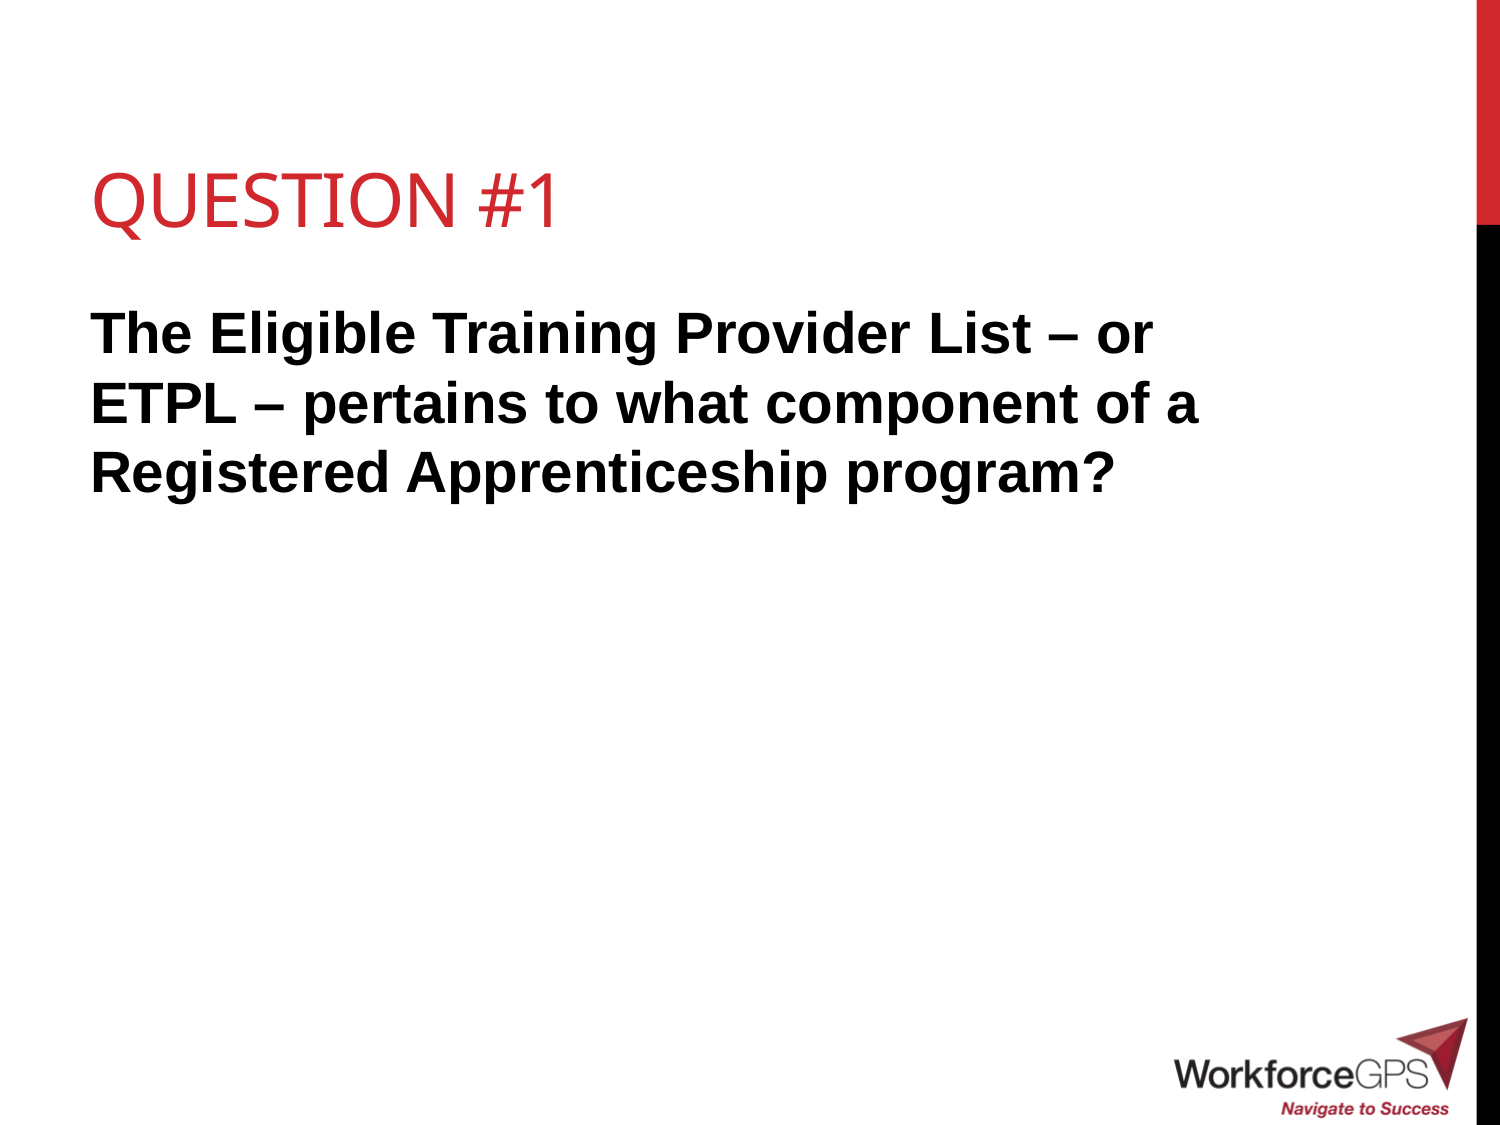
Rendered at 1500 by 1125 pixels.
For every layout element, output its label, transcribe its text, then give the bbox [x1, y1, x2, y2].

title Question #1 [75, 25, 1025, 250]
list The Eligible Training Provider List – or ETPL – pertains to what component of a Registered Apprenticeship program? [75, 287, 1325, 1005]
picture [1170, 1016, 1471, 1119]
